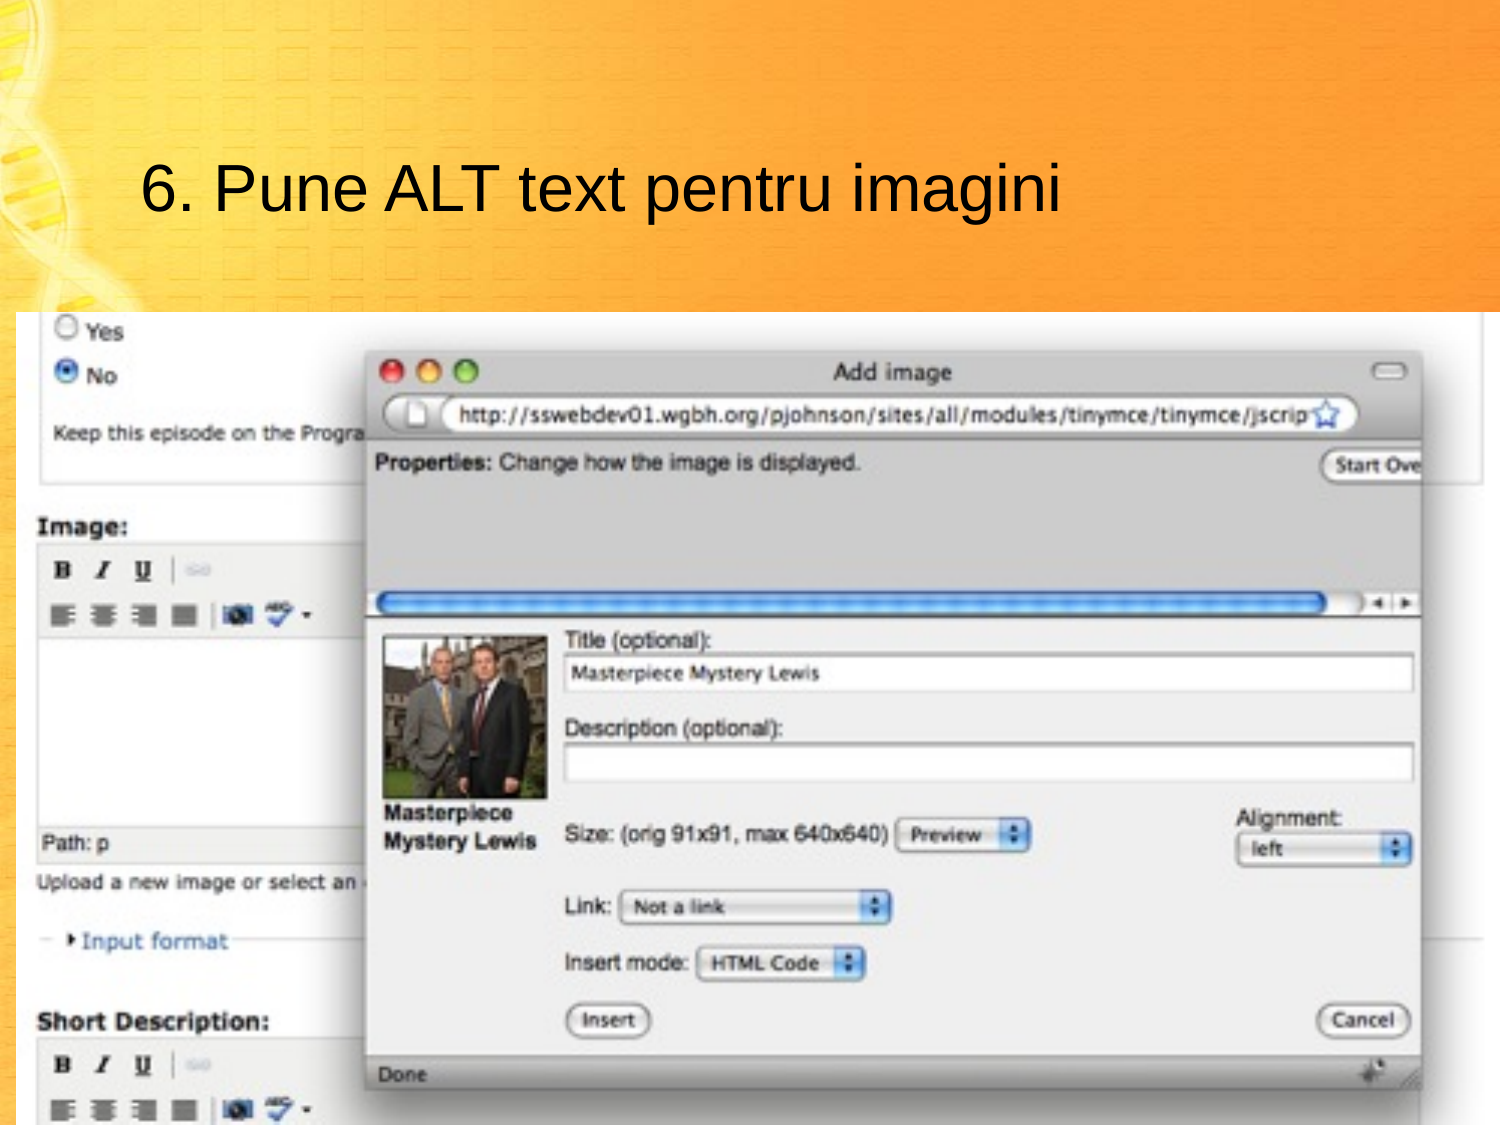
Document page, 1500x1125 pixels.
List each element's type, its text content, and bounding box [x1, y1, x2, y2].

title 6. Pune ALT text pentru imagini [124, 44, 1480, 233]
picture [0, 0, 1500, 1125]
